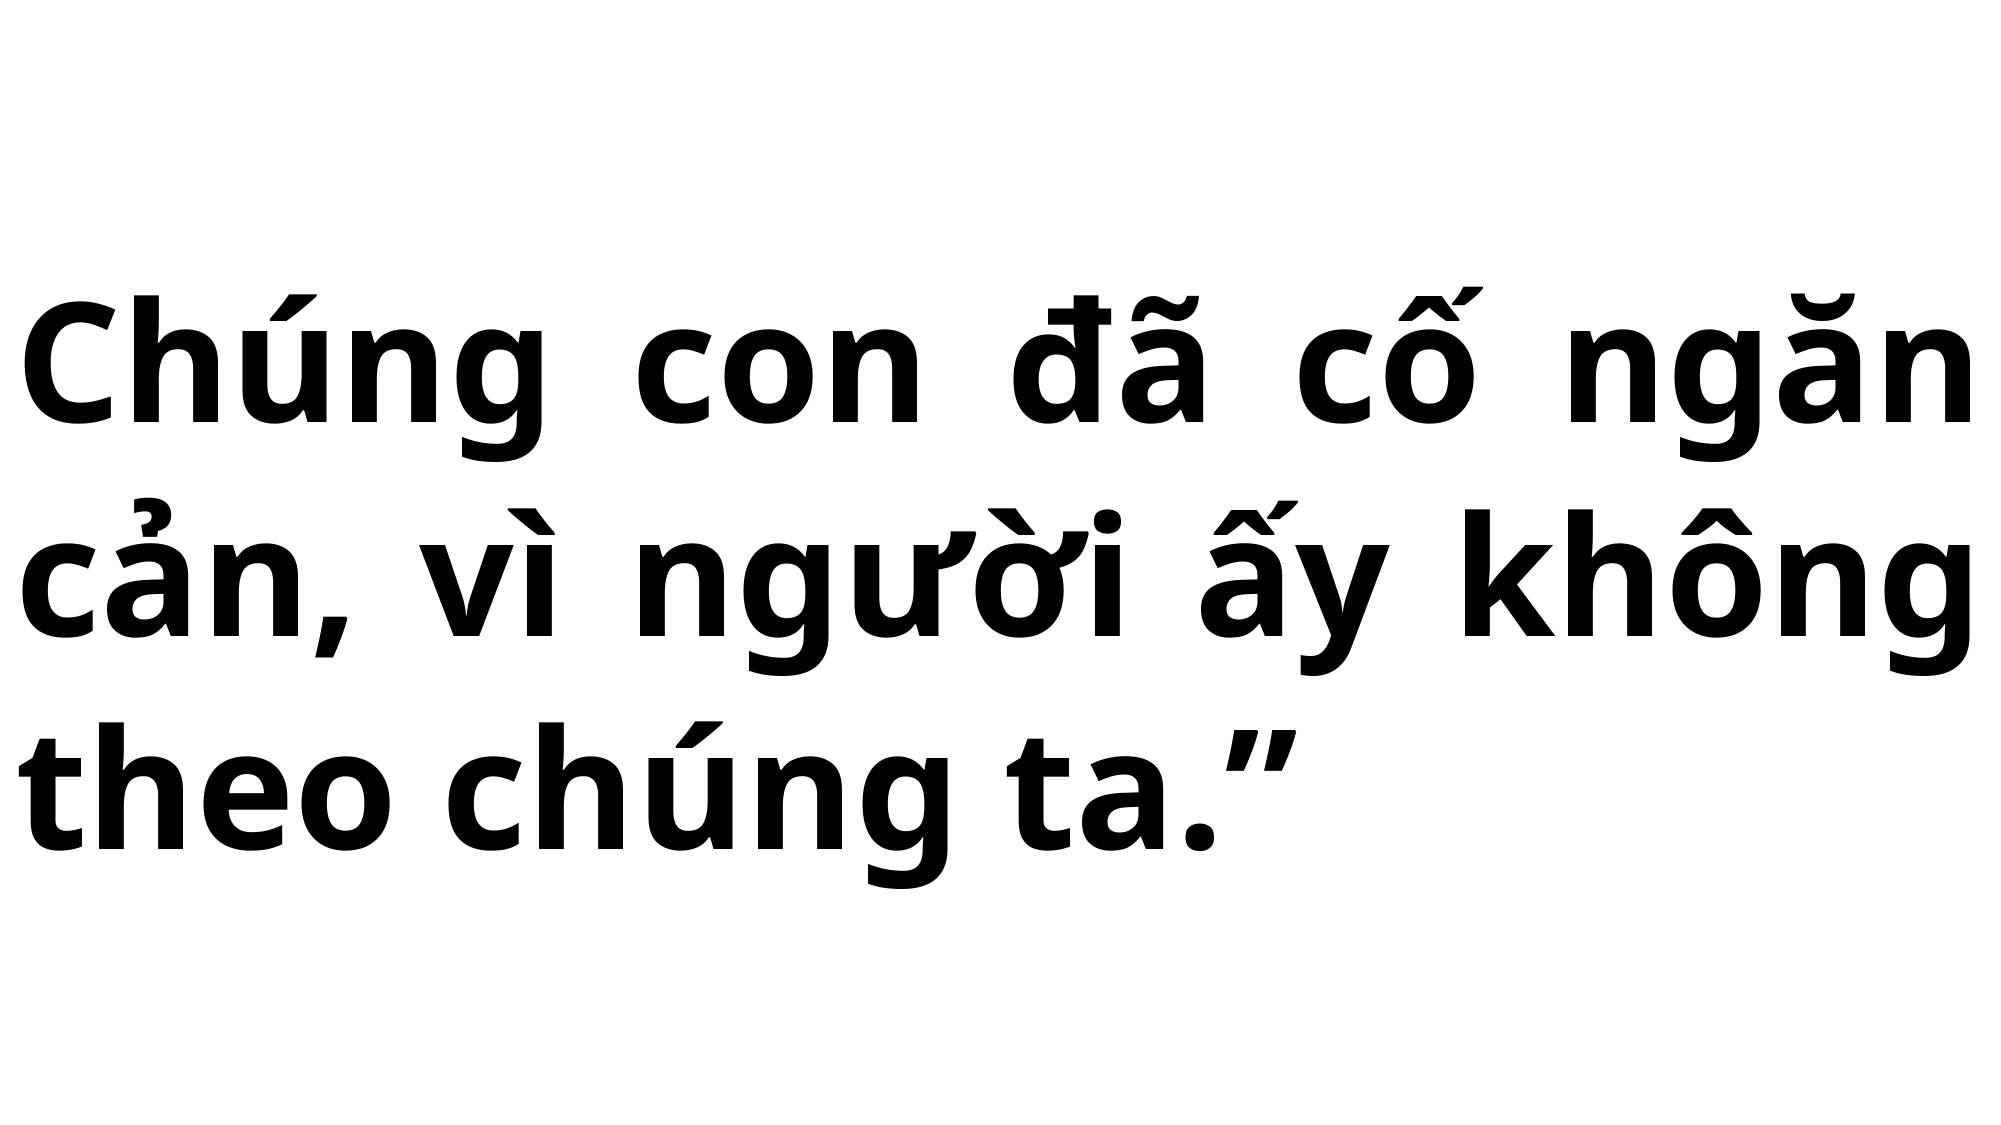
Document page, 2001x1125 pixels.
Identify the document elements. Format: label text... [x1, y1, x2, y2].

title Chúng con đã cố ngăn cản, vì người ấy không theo chúng ta.” [0, 0, 2000, 1125]
